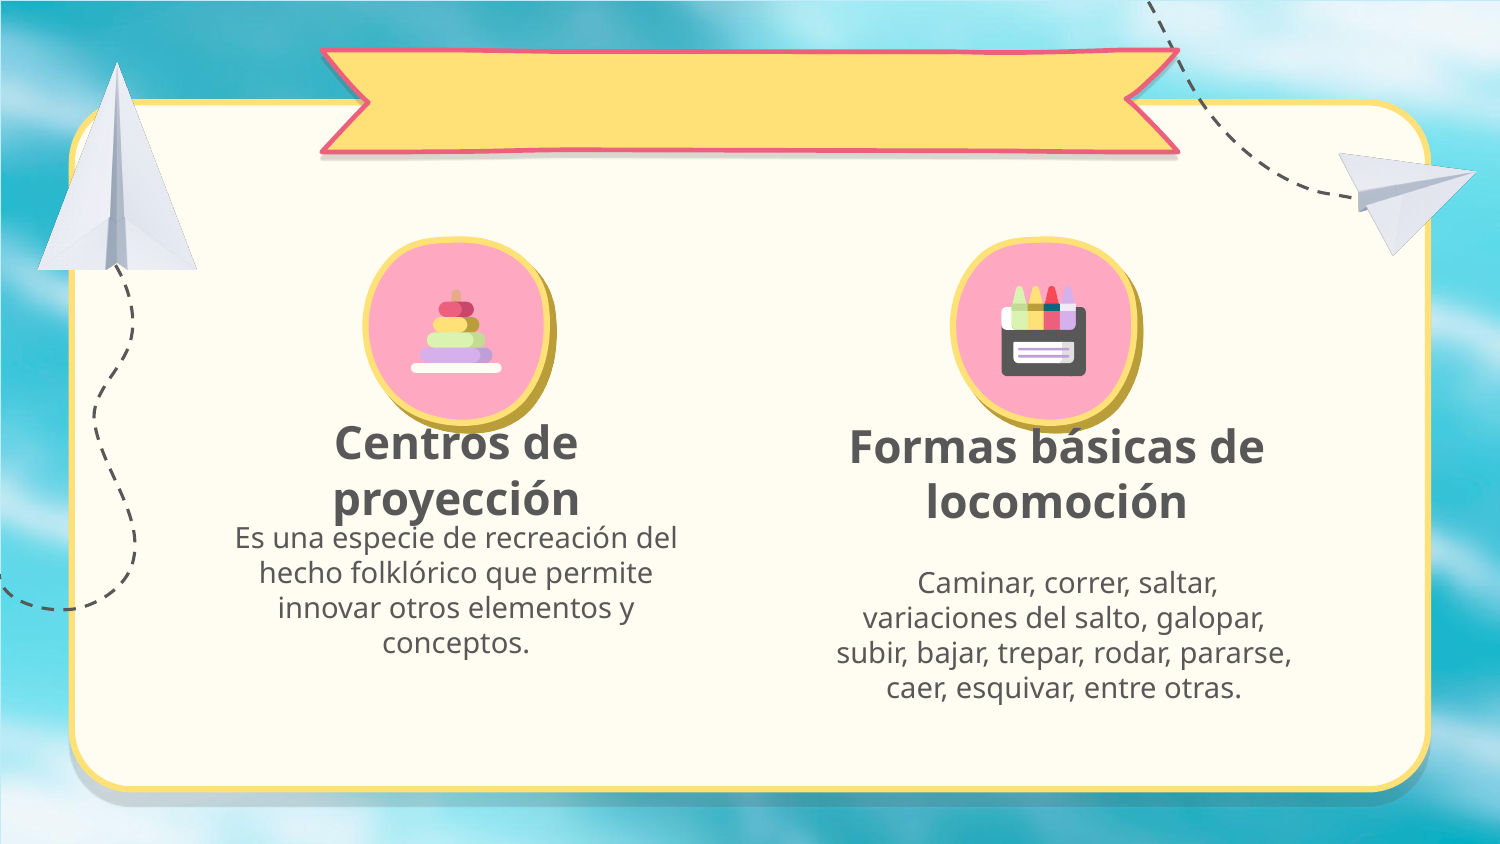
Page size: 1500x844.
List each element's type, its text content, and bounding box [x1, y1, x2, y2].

picture [2, 2, 1500, 844]
text_box [321, 50, 930, 153]
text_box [934, 0, 1498, 149]
subtitle Es una especie de recreación del hecho folklórico que permite innovar otros elementos y conceptos. [212, 506, 701, 673]
subtitle Caminar, correr, saltar, variaciones del salto, galopar, subir, bajar, trepar, rodar, pararse, caer, esquivar, entre otras. [820, 551, 1309, 718]
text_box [0, 62, 197, 611]
title Formas básicas de locomoción [786, 442, 1328, 503]
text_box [1001, 285, 1087, 377]
picture [2, 2, 934, 99]
title Centros de proyección [231, 439, 682, 500]
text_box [410, 289, 502, 374]
text_box [365, 239, 547, 423]
text_box [953, 239, 1135, 423]
